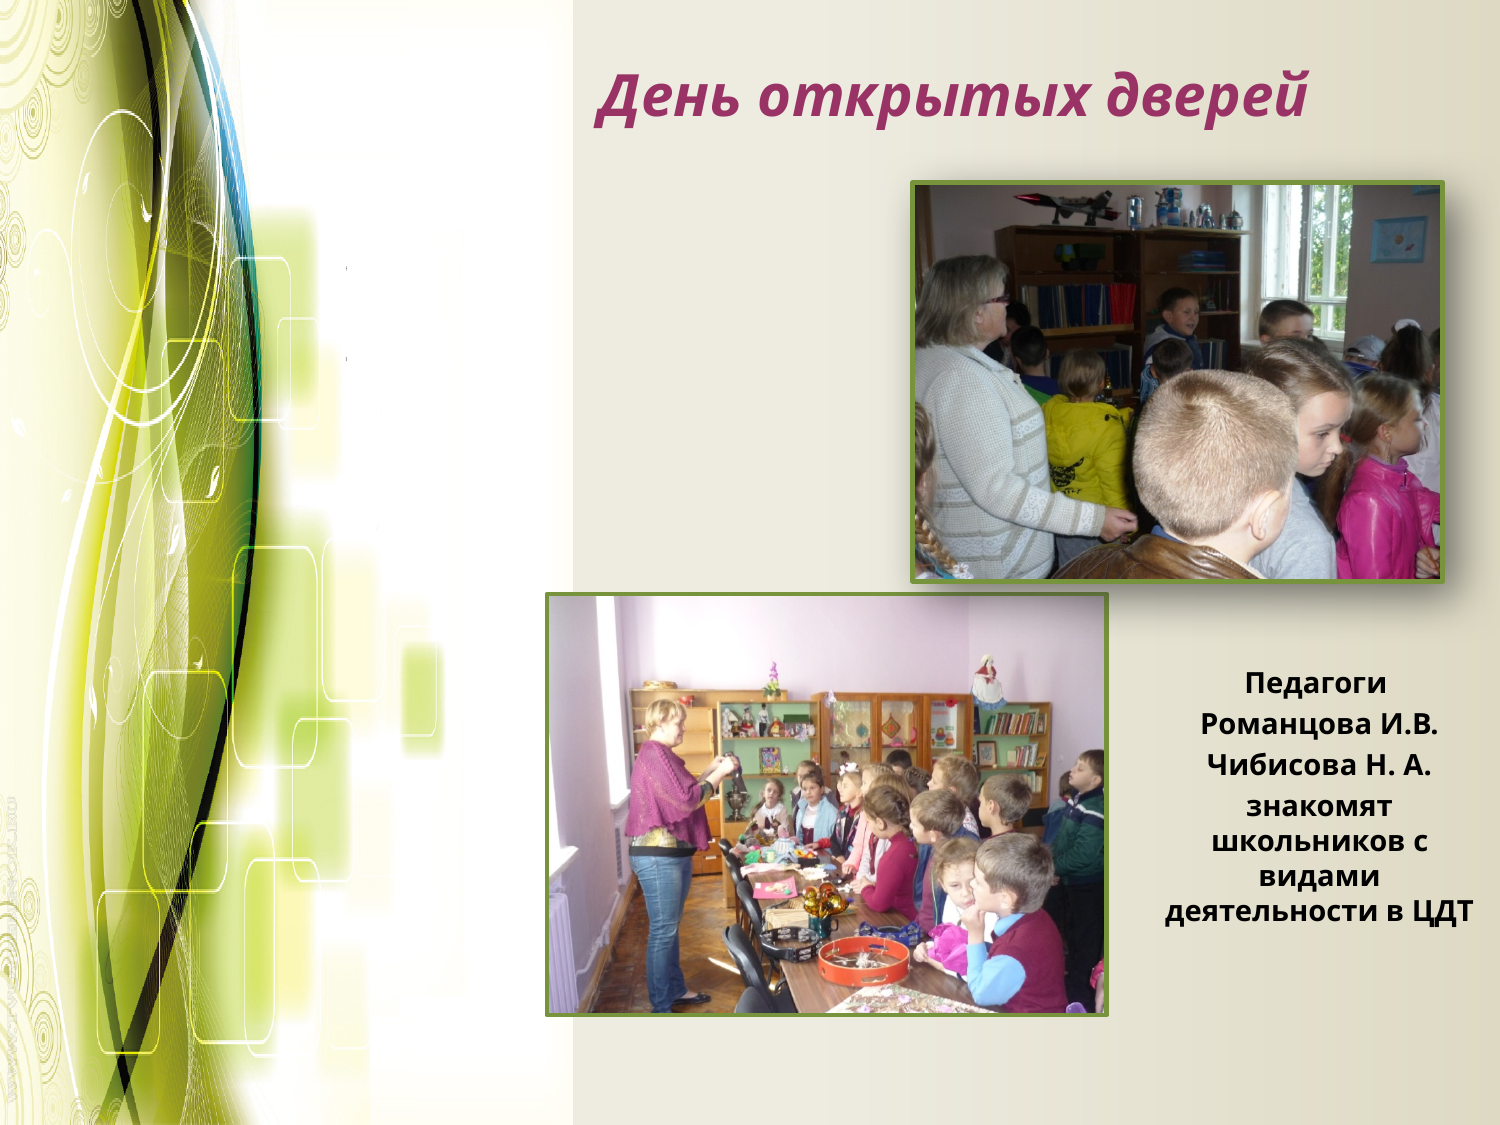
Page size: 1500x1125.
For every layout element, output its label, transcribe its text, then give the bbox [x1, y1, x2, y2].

picture [548, 596, 1105, 1013]
list Педагоги Романцова И.В. Чибисова Н. А. знакомят школьников с видами деятельности в ЦДТ [1144, 656, 1495, 943]
title День открытых дверей [584, 42, 1485, 136]
picture [914, 184, 1441, 580]
picture [0, 0, 573, 1125]
